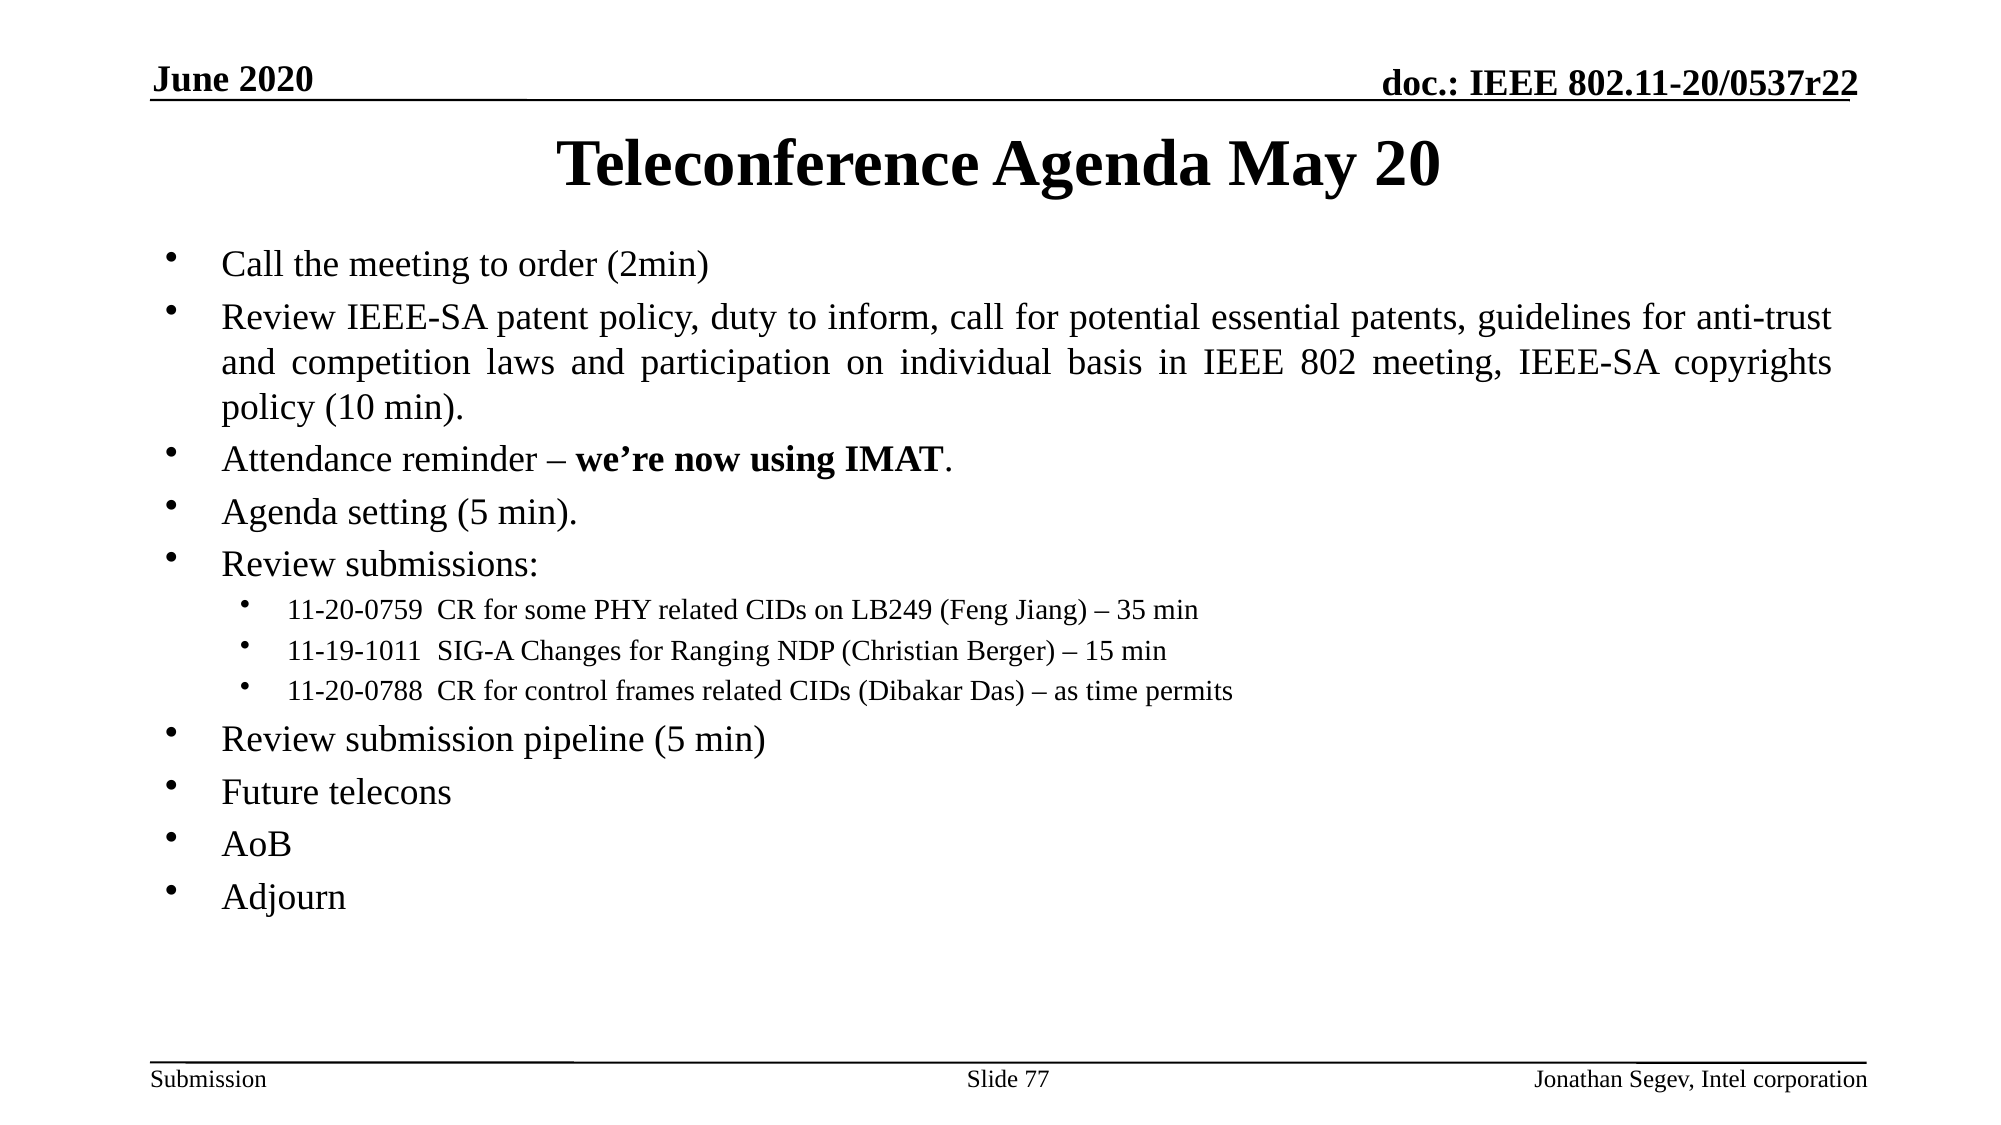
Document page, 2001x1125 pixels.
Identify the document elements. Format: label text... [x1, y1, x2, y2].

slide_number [152, 54, 563, 100]
list Call the meeting to order (2min) Review IEEE-SA patent policy, duty to inform, call for potential essential patents, guidelines for anti-trust and competition laws and participation on individual basis in IEEE 802 meeting, IEEE-SA copyrights policy (10 min). Attendance reminder – we’re now using IMAT. Agenda setting (5 min). Review submissions: 11-20-0759 CR for some PHY related CIDs on LB249 (Feng Jiang) – 35 min 11-19-1011 SIG-A Changes for Ranging NDP (Christian Berger) – 15 min 11-20-0788 CR for control frames related CIDs (Dibakar Das) – as time permits Review submission pipeline (5 min) Future telecons AoB Adjourn [149, 231, 1850, 1000]
title Teleconference Agenda May 20 [149, 112, 1850, 205]
slide_number Slide 77 [950, 1061, 1067, 1123]
footer Jonathan Segev, Intel corporation [1171, 1061, 1869, 1093]
